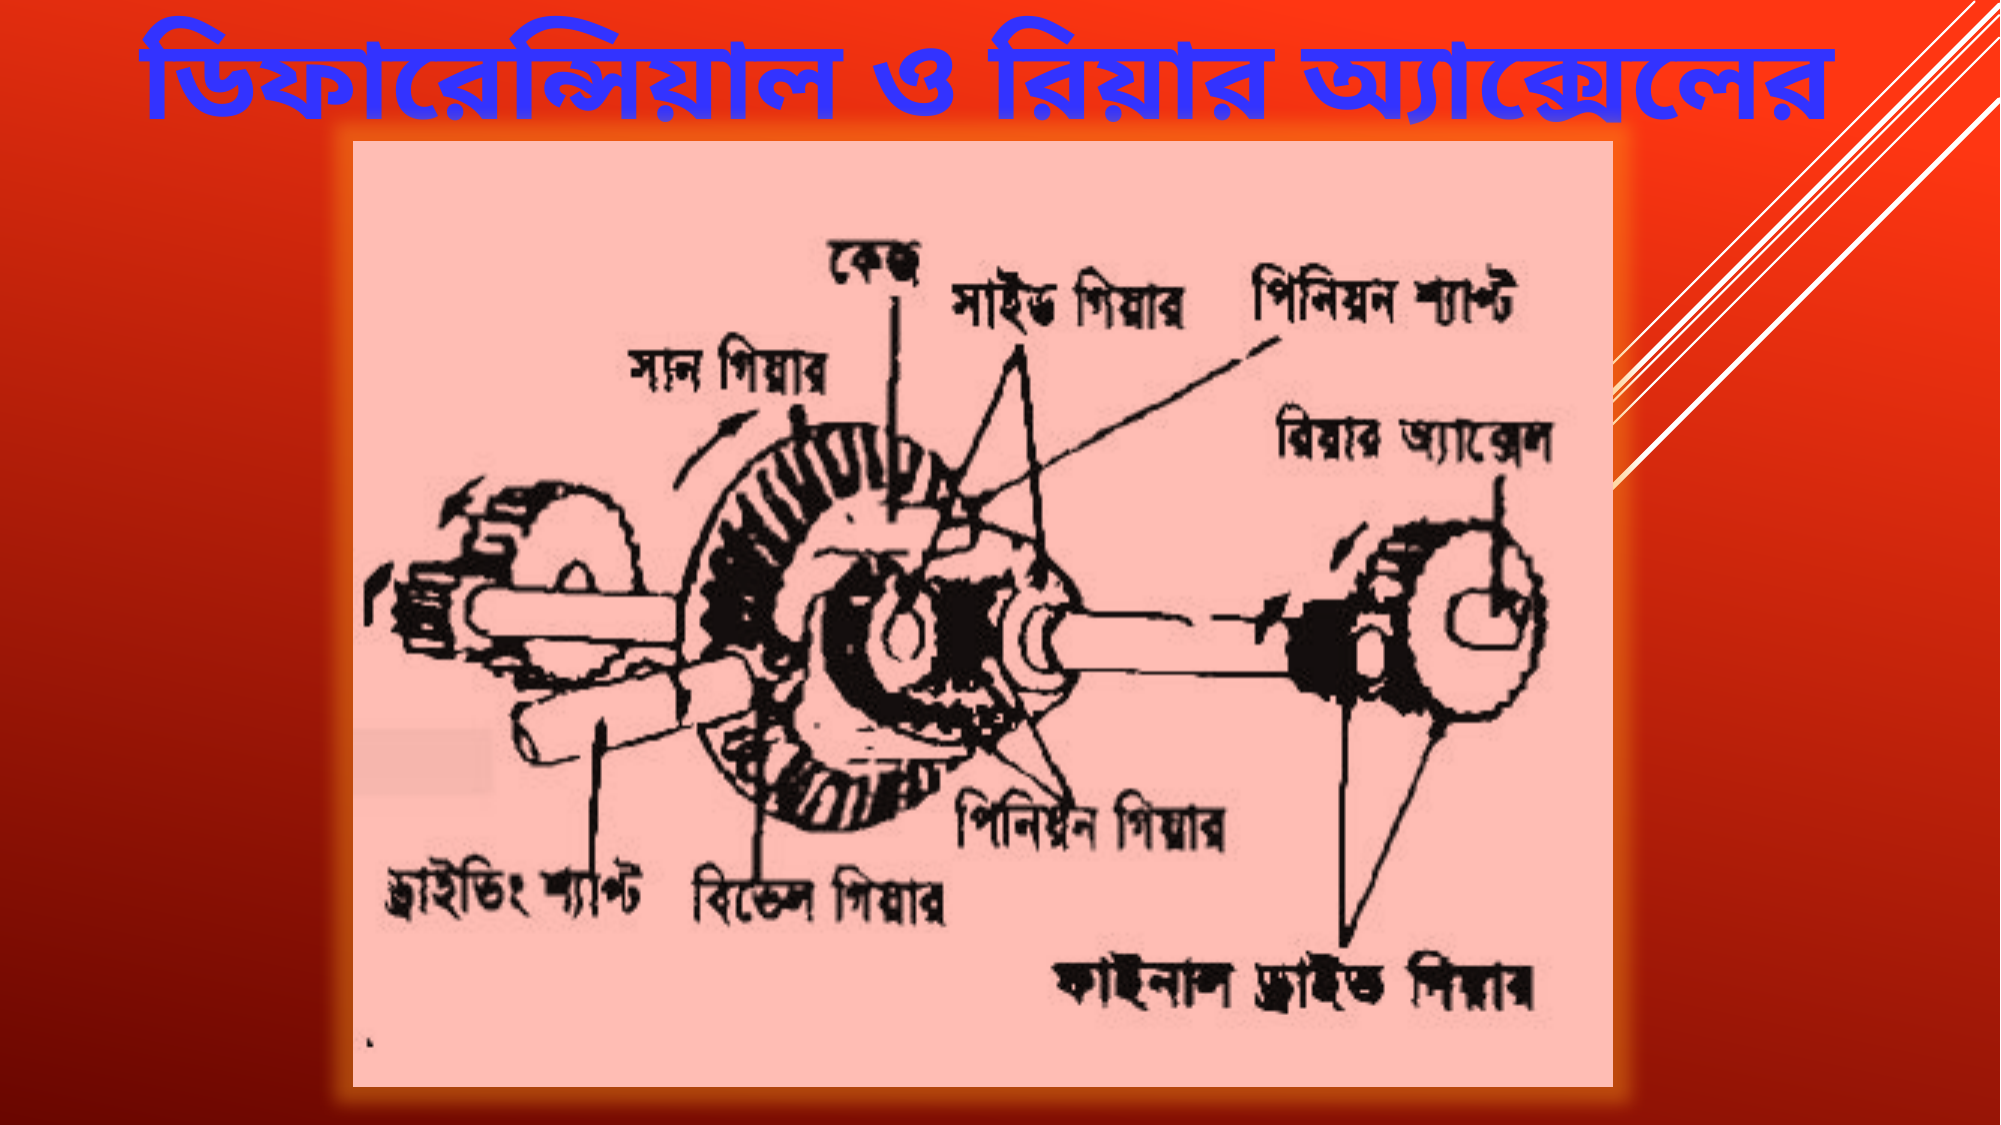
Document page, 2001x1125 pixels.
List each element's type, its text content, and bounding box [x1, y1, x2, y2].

text_box ডিফারেন্সিয়াল ও রিয়ার অ্যাক্সেলের বিভিন্ন অংশ [53, 0, 1922, 285]
picture [352, 141, 1614, 1087]
